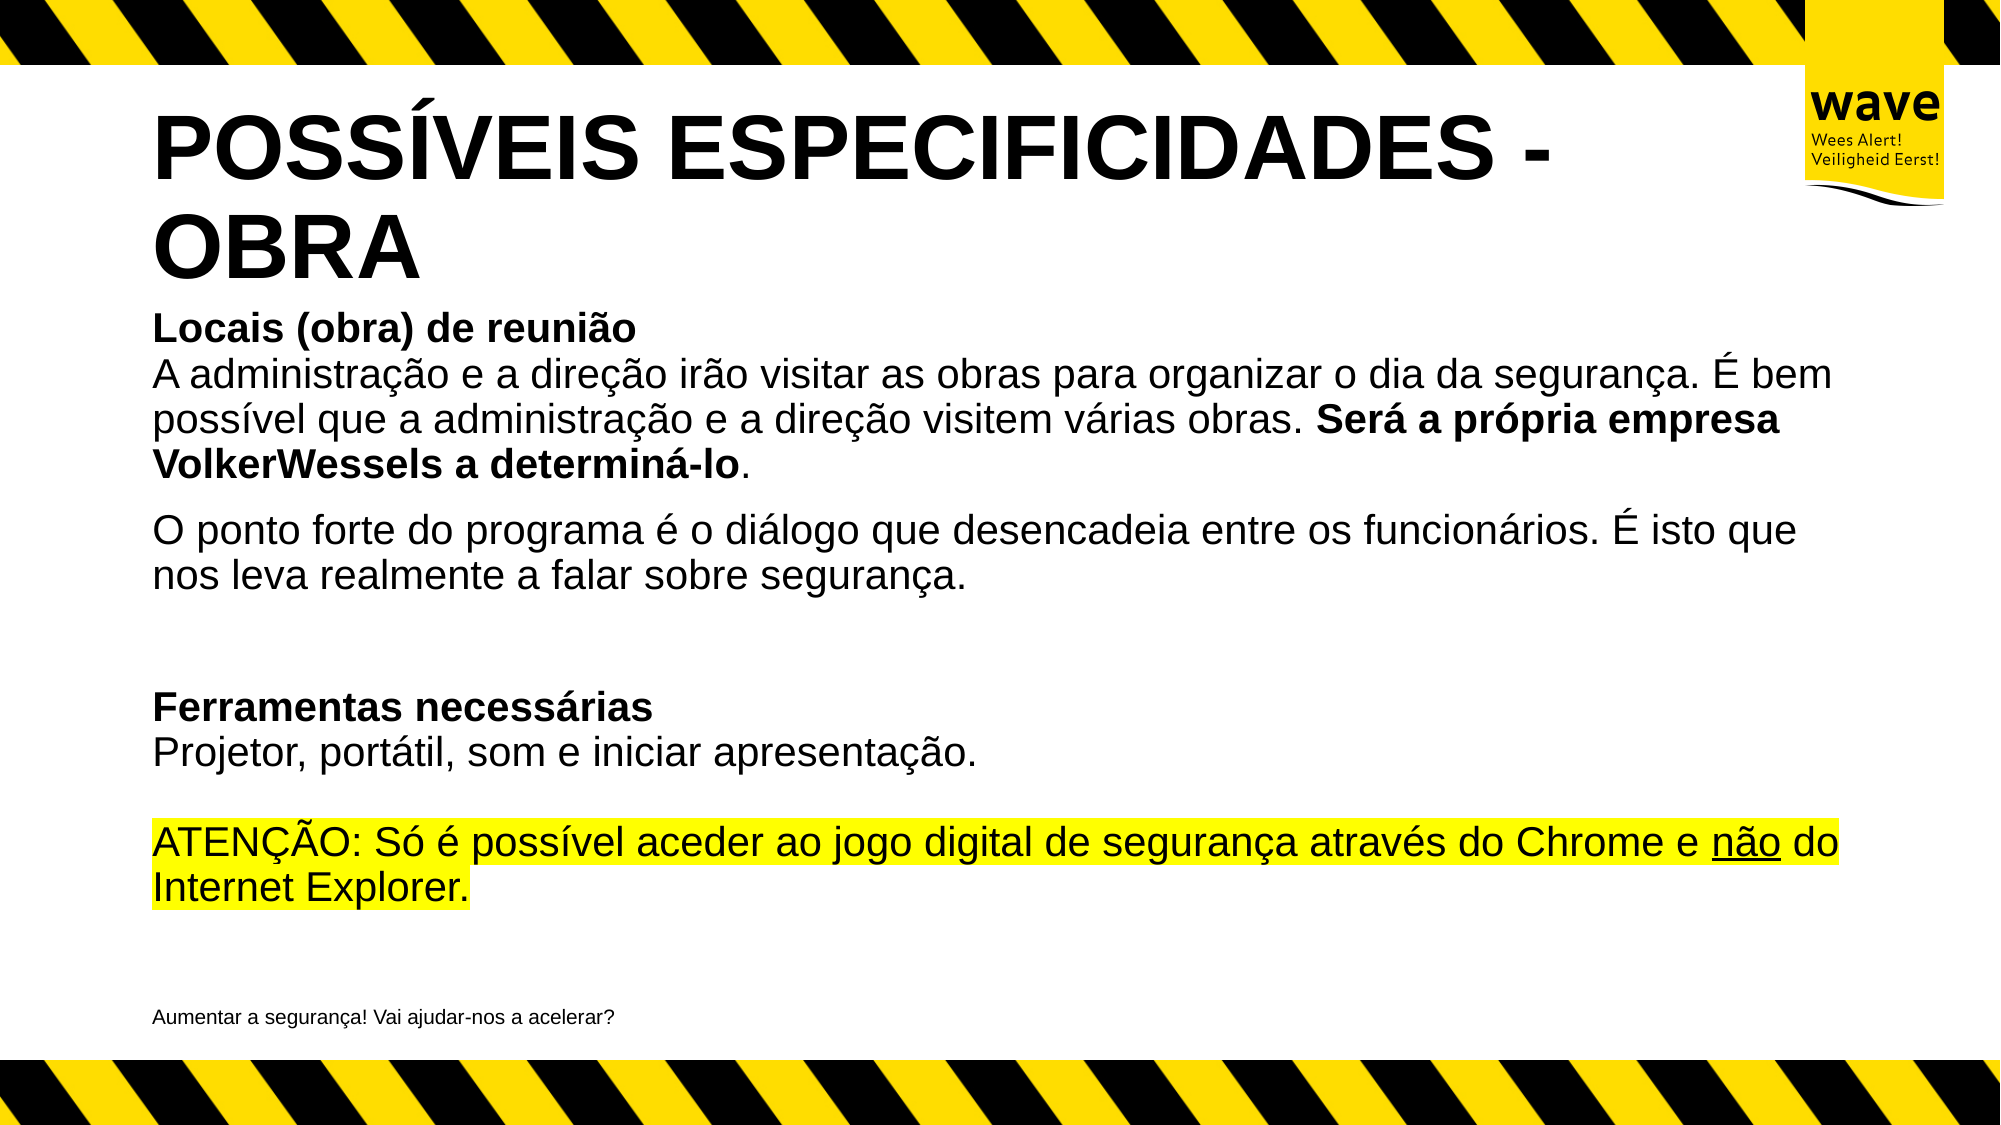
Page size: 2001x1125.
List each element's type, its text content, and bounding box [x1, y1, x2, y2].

text_box Aumentar a segurança! Vai ajudar-nos a acelerar? [137, 996, 825, 1033]
picture [0, 0, 2000, 206]
picture [0, 1060, 2000, 1125]
list Locais (obra) de reunião A administração e a direção irão visitar as obras para organizar o dia da segurança. É bem possível que a administração e a direção visitem várias obras. Será a própria empresa VolkerWessels a determiná-lo. O ponto forte do programa é o diálogo que desencadeia entre os funcionários. É isto que nos leva realmente a falar sobre segurança. Ferramentas necessárias Projetor, portátil, som e iniciar apresentação. ATENÇÃO: Só é possível aceder ao jogo digital de segurança através do Chrome e não do Internet Explorer. [137, 299, 1863, 967]
title POSSÍVEIS ESPECIFICIDADES - OBRA [137, 121, 1863, 278]
